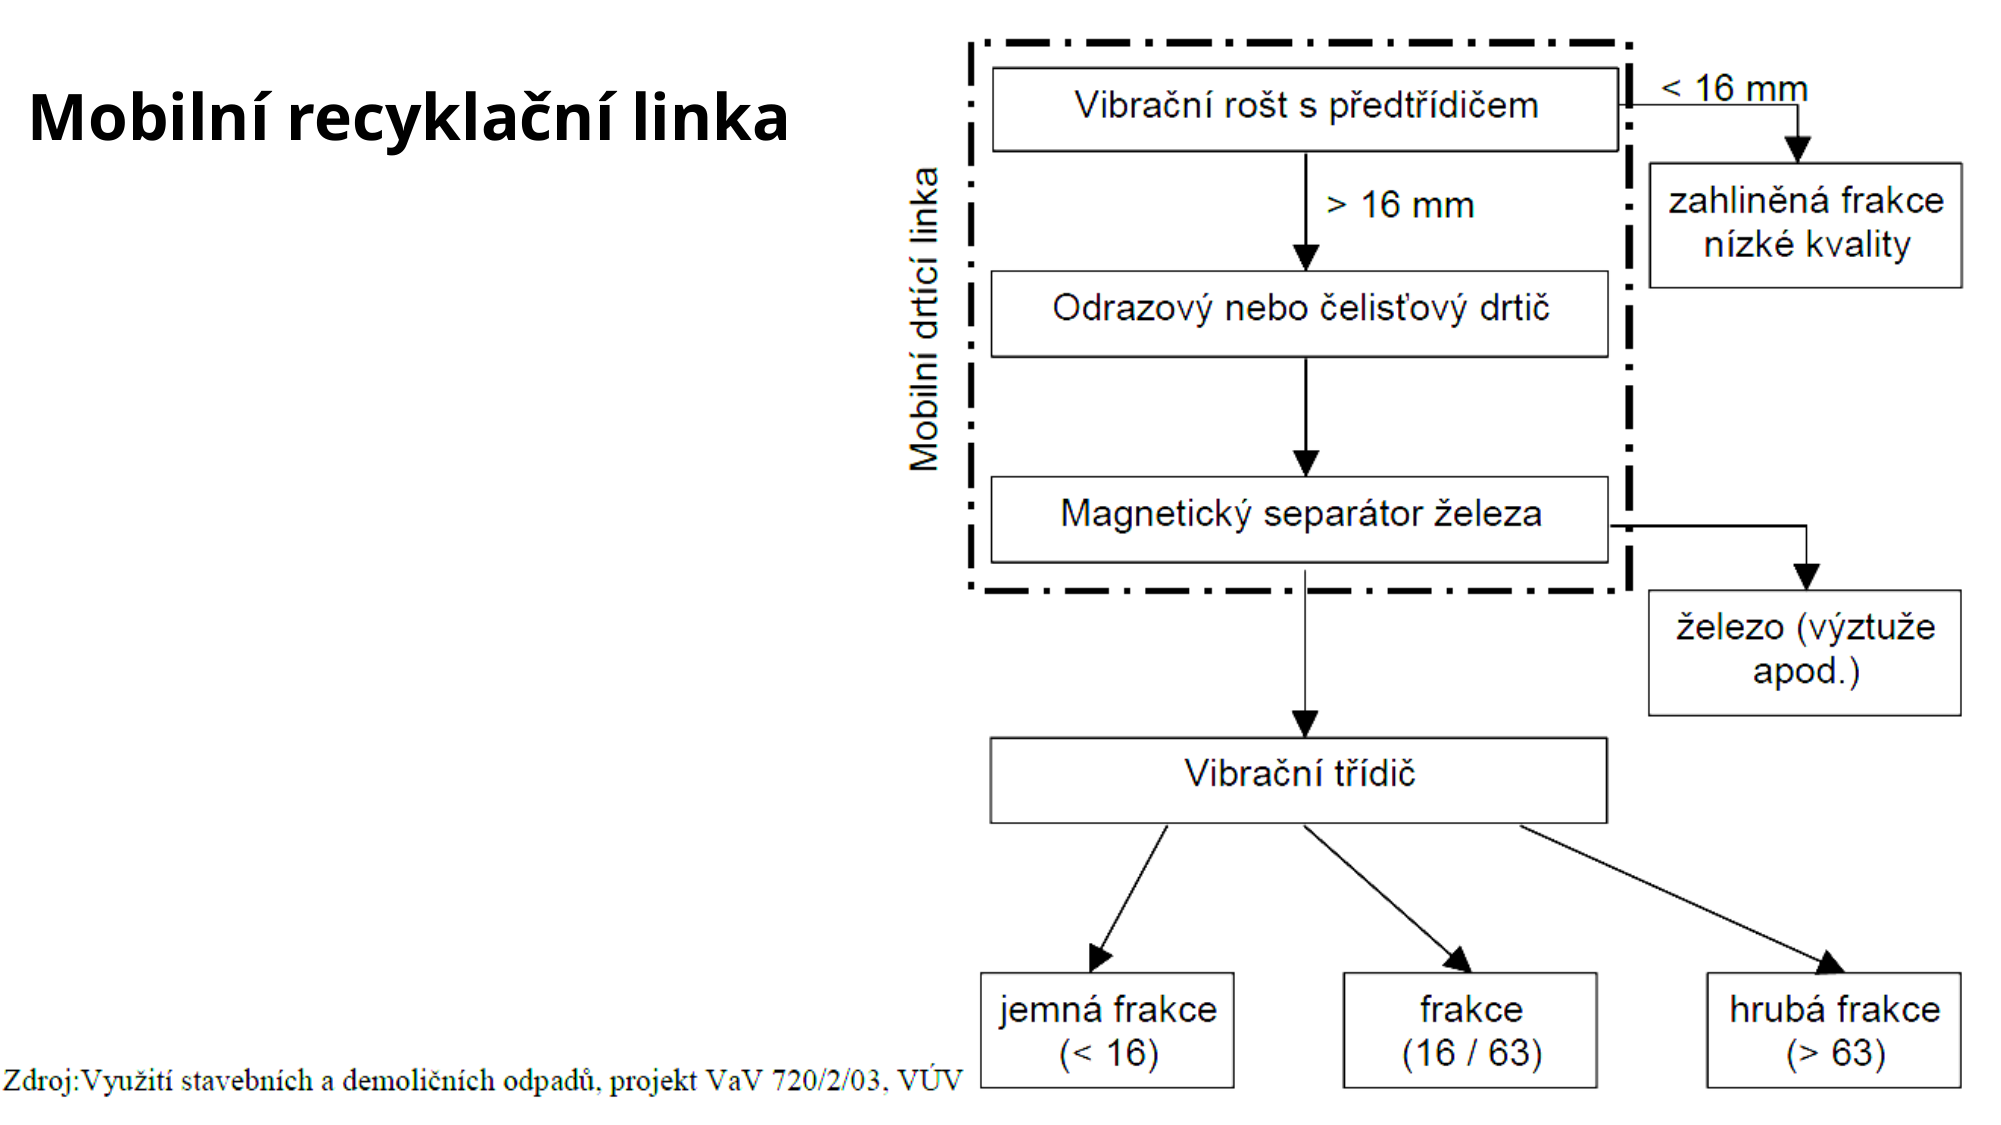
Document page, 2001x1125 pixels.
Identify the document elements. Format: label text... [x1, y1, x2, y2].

title Mobilní recyklační linka [12, 56, 811, 184]
picture [0, 12, 1972, 1118]
